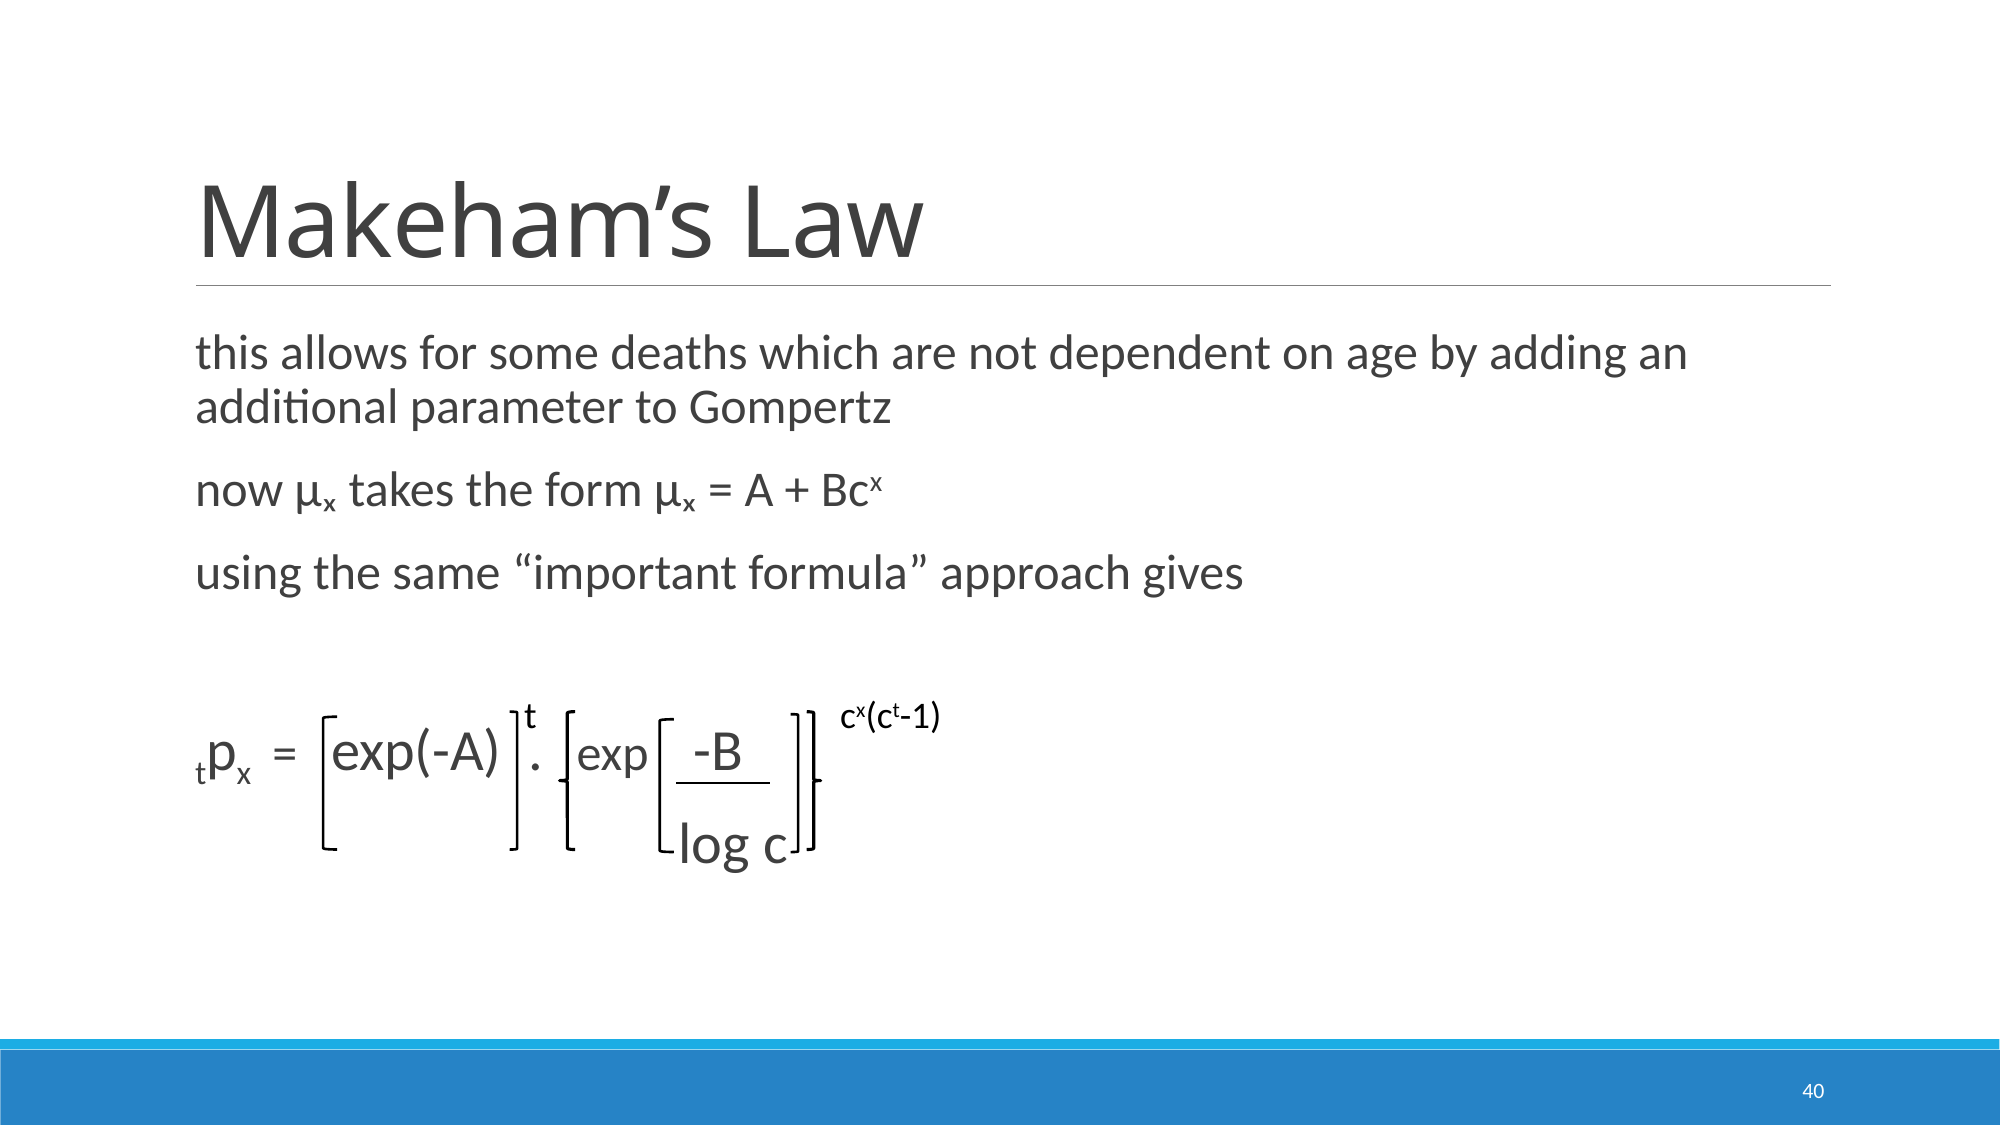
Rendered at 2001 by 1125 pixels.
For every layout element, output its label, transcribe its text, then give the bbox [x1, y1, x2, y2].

text_box [790, 713, 800, 854]
list this allows for some deaths which are not dependent on age by adding an additional parameter to Gompertz now µₓ takes the form µₓ = A + Bcx using the same “important formula” approach gives tpx = exp(-A) . exp -B log c [180, 318, 1830, 979]
text_box [658, 718, 674, 854]
text_box t [509, 683, 567, 744]
text_box [558, 710, 576, 851]
text_box [806, 710, 822, 851]
slide_number 40 [1624, 1059, 1840, 1120]
text_box [322, 715, 338, 851]
title Makeham’s Law [180, 47, 1830, 285]
text_box [509, 744, 519, 851]
text_box cx(ct-1) [825, 683, 966, 744]
